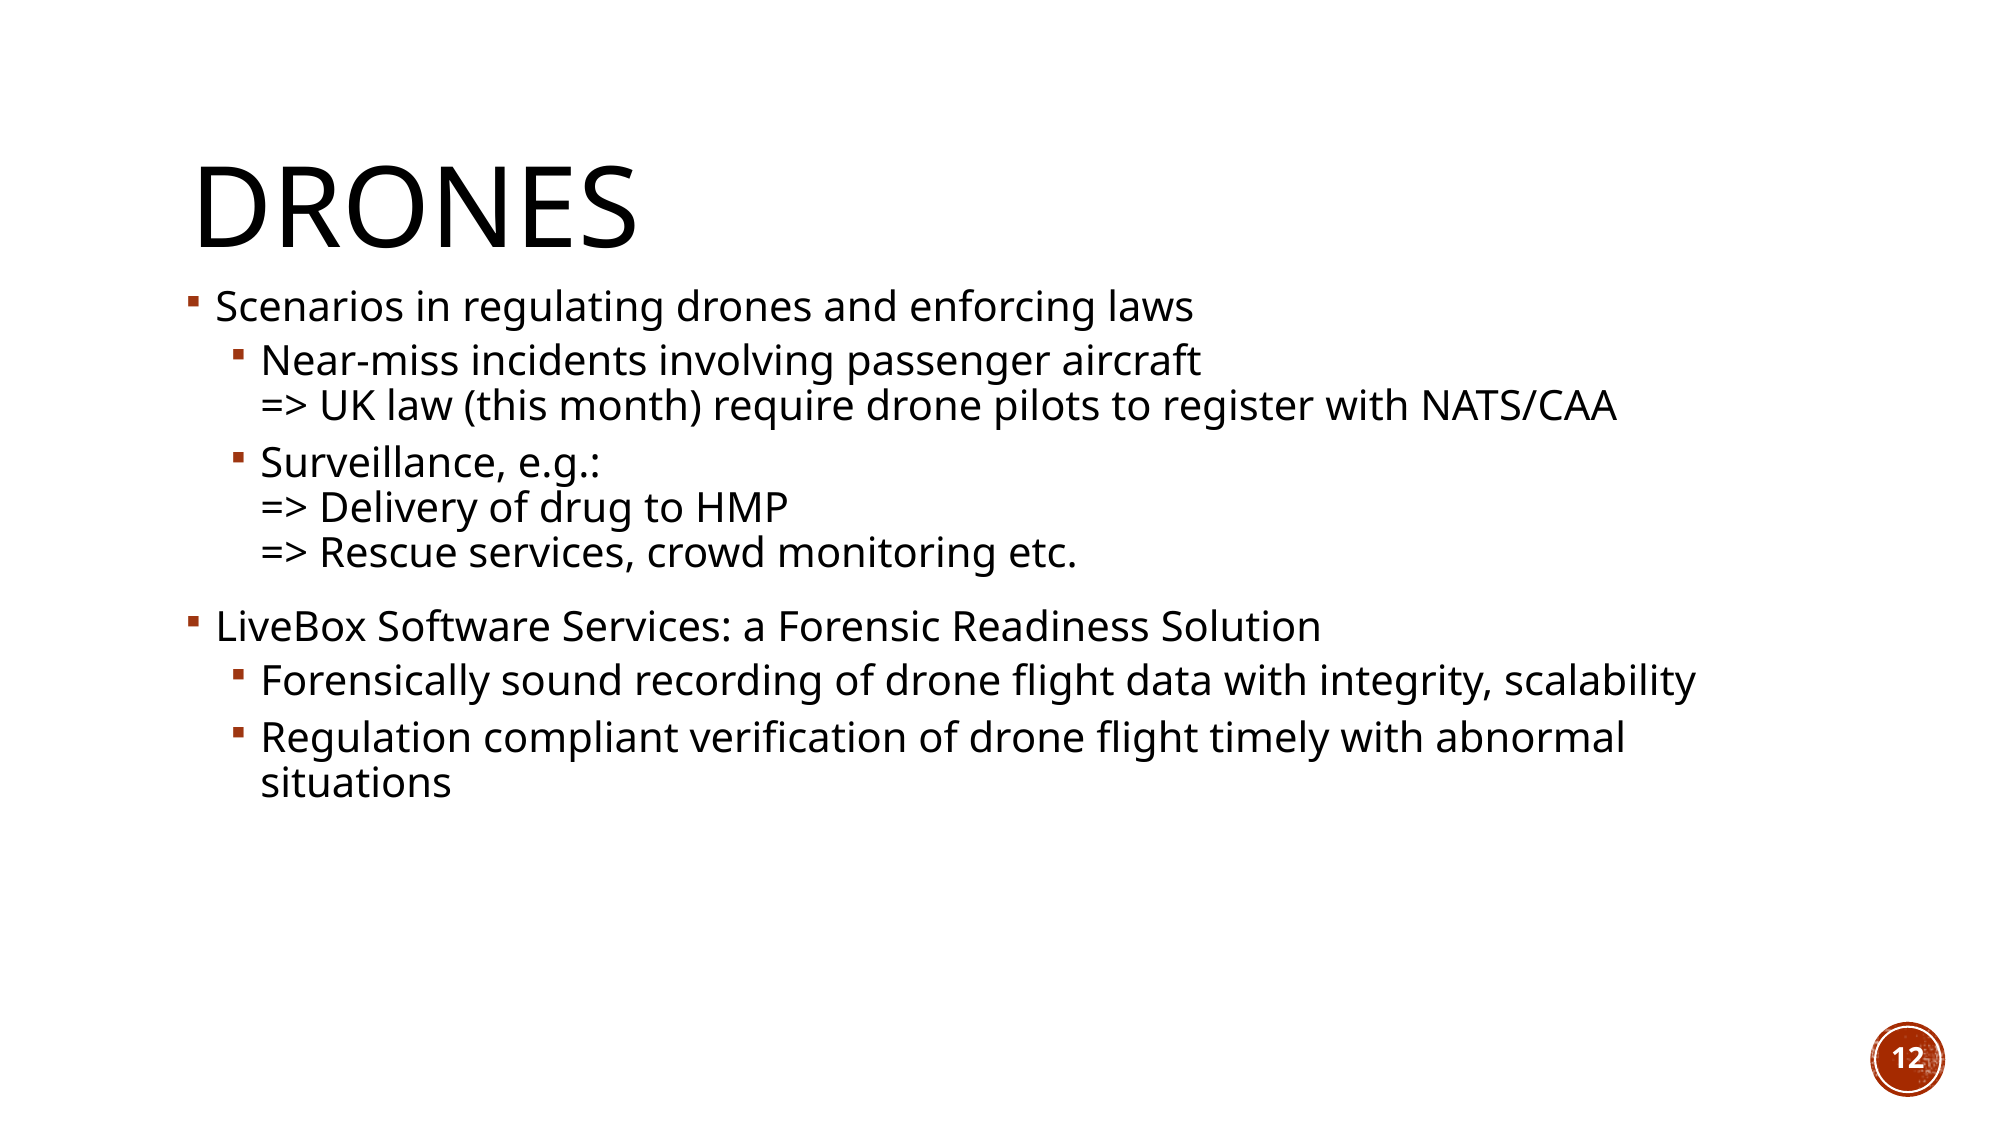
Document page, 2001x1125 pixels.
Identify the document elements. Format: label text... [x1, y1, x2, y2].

slide_number 12 [1855, 1028, 1961, 1089]
title Drones [175, 79, 1826, 344]
text_box Scenarios in regulating drones and enforcing laws Near-miss incidents involving passenger aircraft => UK law (this month) require drone pilots to register with NATS/CAA Surveillance, e.g.: => Delivery of drug to HMP => Rescue services, crowd monitoring etc. LiveBox Software Services: a Forensic Readiness Solution Forensically sound recording of drone flight data with integrity, scalability Regulation compliant verification of drone flight timely with abnormal situations [170, 278, 1821, 1089]
